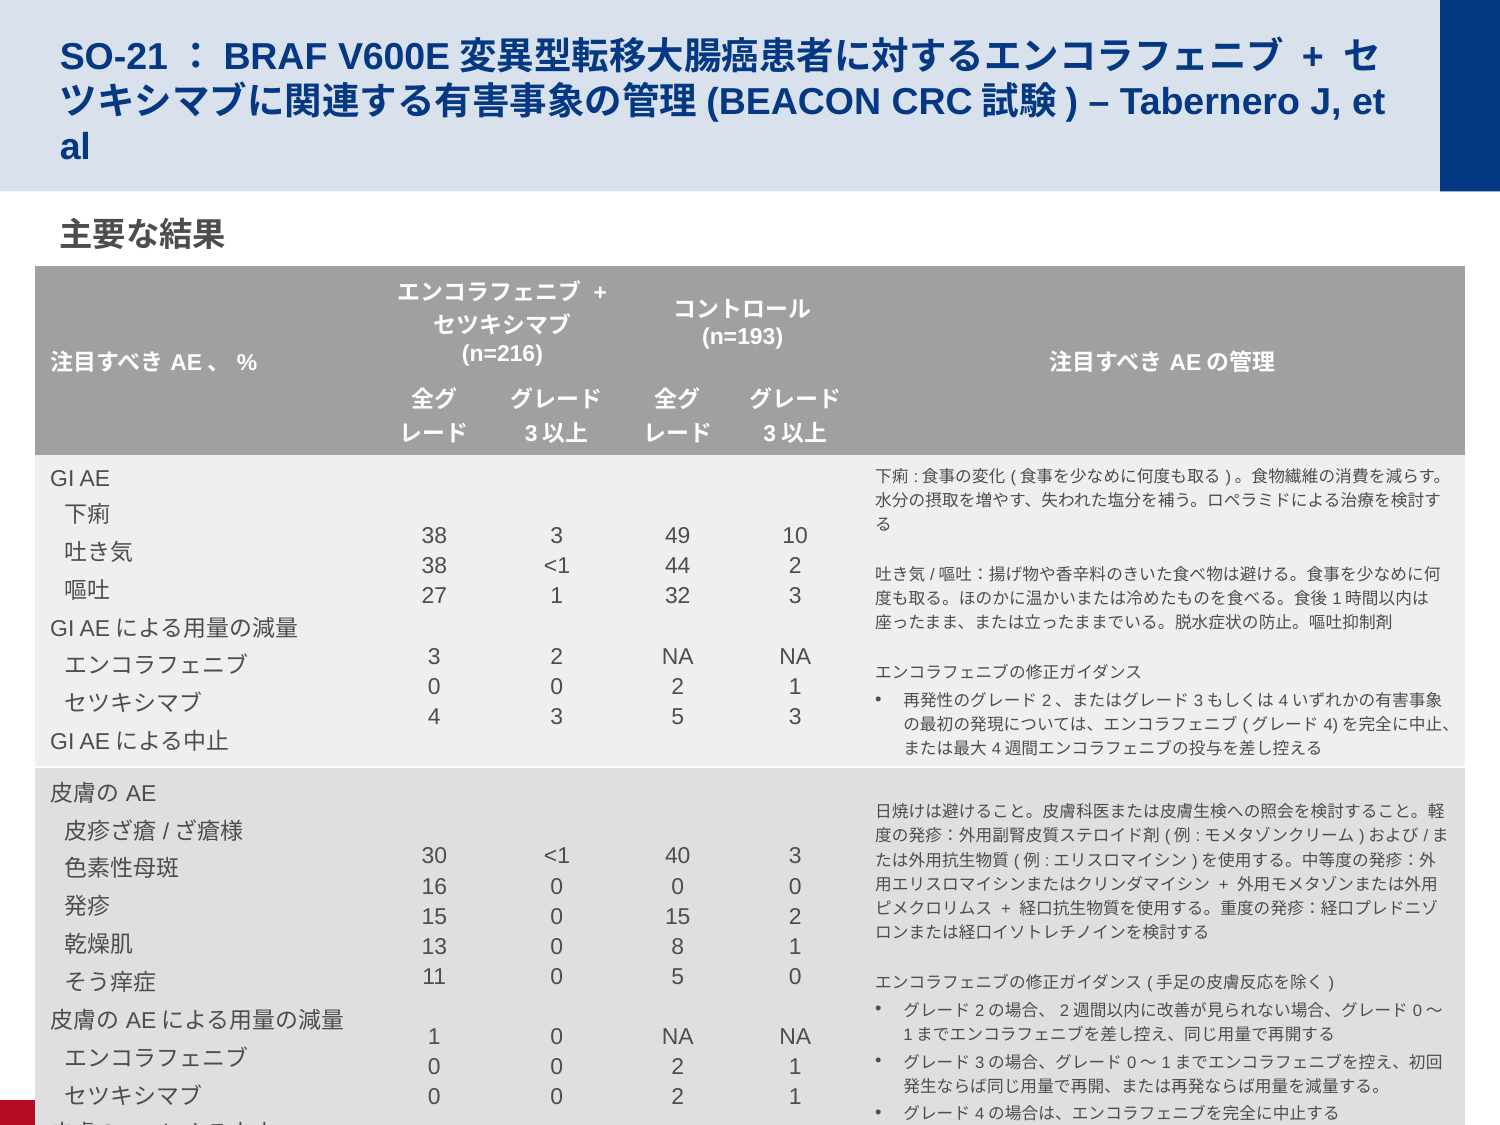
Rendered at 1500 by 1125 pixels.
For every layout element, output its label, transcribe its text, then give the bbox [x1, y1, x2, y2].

table_cell 日焼けは避けること。皮膚科医または皮膚生検への照会を検討すること。軽度の発疹：外用副腎皮質ステロイド剤(例:モメタゾンクリーム)および/または外用抗生物質(例:エリスロマイシン)を使用する。中等度の発疹：外用エリスロマイシンまたはクリンダマイシン + 外用モメタゾンまたは外用ピメクロリムス + 経口抗生物質を使用する。重度の発疹：経口プレドニゾロンまたは経口イソトレチノインを検討する エンコラフェニブの修正ガイダンス(手足の皮膚反応を除く) グレード2の場合、2週間以内に改善が見られない場合、グレード0～1までエンコラフェニブを差し控え、同じ用量で再開する グレード3の場合、グレード0～1までエンコラフェニブを控え、初回発生ならば同じ用量で再開、または再発ならば用量を減量する。 グレード4の場合は、エンコラフェニブを完全に中止する [860, 768, 1465, 1125]
table_cell 3 0 2 1 0 NA 1 1 [730, 768, 860, 1125]
table_cell 全グレード [625, 374, 730, 455]
table_cell 40 0 15 8 5 NA 2 2 [625, 768, 730, 1125]
table_header エンコラフェニブ + セツキシマブ (n=216) [380, 266, 625, 374]
table_cell 全グレード [380, 374, 489, 455]
list 主要な結果 [59, 205, 1441, 266]
table_header コントロール (n=193) [625, 266, 860, 374]
table_cell 10 2 3 NA 1 3 [730, 455, 860, 766]
table_header 注目すべきAE、% [35, 266, 380, 455]
table_cell グレード 3以上 [730, 374, 860, 455]
table_cell 38 38 27 3 0 4 [380, 455, 489, 766]
table_cell GI AE 下痢 吐き気 嘔吐 GI AEによる用量の減量 エンコラフェニブ セツキシマブ GI AEによる中止 [35, 455, 380, 766]
title SO-21：BRAF V600E変異型転移大腸癌患者に対するエンコラフェニブ + セツキシマブに関連する有害事象の管理(BEACON CRC試験) – Tabernero J, et al [59, 29, 1412, 162]
table_cell グレード 3以上 [489, 374, 625, 455]
table_header 注目すべきAEの管理 [860, 266, 1465, 455]
table_cell <1 0 0 0 0 0 0 0 [489, 768, 625, 1125]
table_cell 下痢:食事の変化(食事を少なめに何度も取る)。食物繊維の消費を減らす。水分の摂取を増やす、失われた塩分を補う。ロペラミドによる治療を検討する 吐き気/嘔吐：揚げ物や香辛料のきいた食べ物は避ける。食事を少なめに何度も取る。ほのかに温かいまたは冷めたものを食べる。食後1時間以内は座ったまま、または立ったままでいる。脱水症状の防止。嘔吐抑制剤 エンコラフェニブの修正ガイダンス 再発性のグレード2、またはグレード3もしくは4いずれかの有害事象の最初の発現については、エンコラフェニブ(グレード4)を完全に中止、または最大4週間エンコラフェニブの投与を差し控える [860, 455, 1465, 766]
table_cell 3 <1 1 2 0 3 [489, 455, 625, 766]
table_cell 30 16 15 13 11 1 0 0 [380, 768, 489, 1125]
table_cell 49 44 32 NA 2 5 [625, 455, 730, 766]
table_cell 皮膚のAE 皮疹ざ瘡/ざ瘡様 色素性母斑 発疹 乾燥肌 そう痒症 皮膚のAEによる用量の減量 エンコラフェニブ セツキシマブ 皮膚のAEによる中止 [35, 768, 380, 1125]
